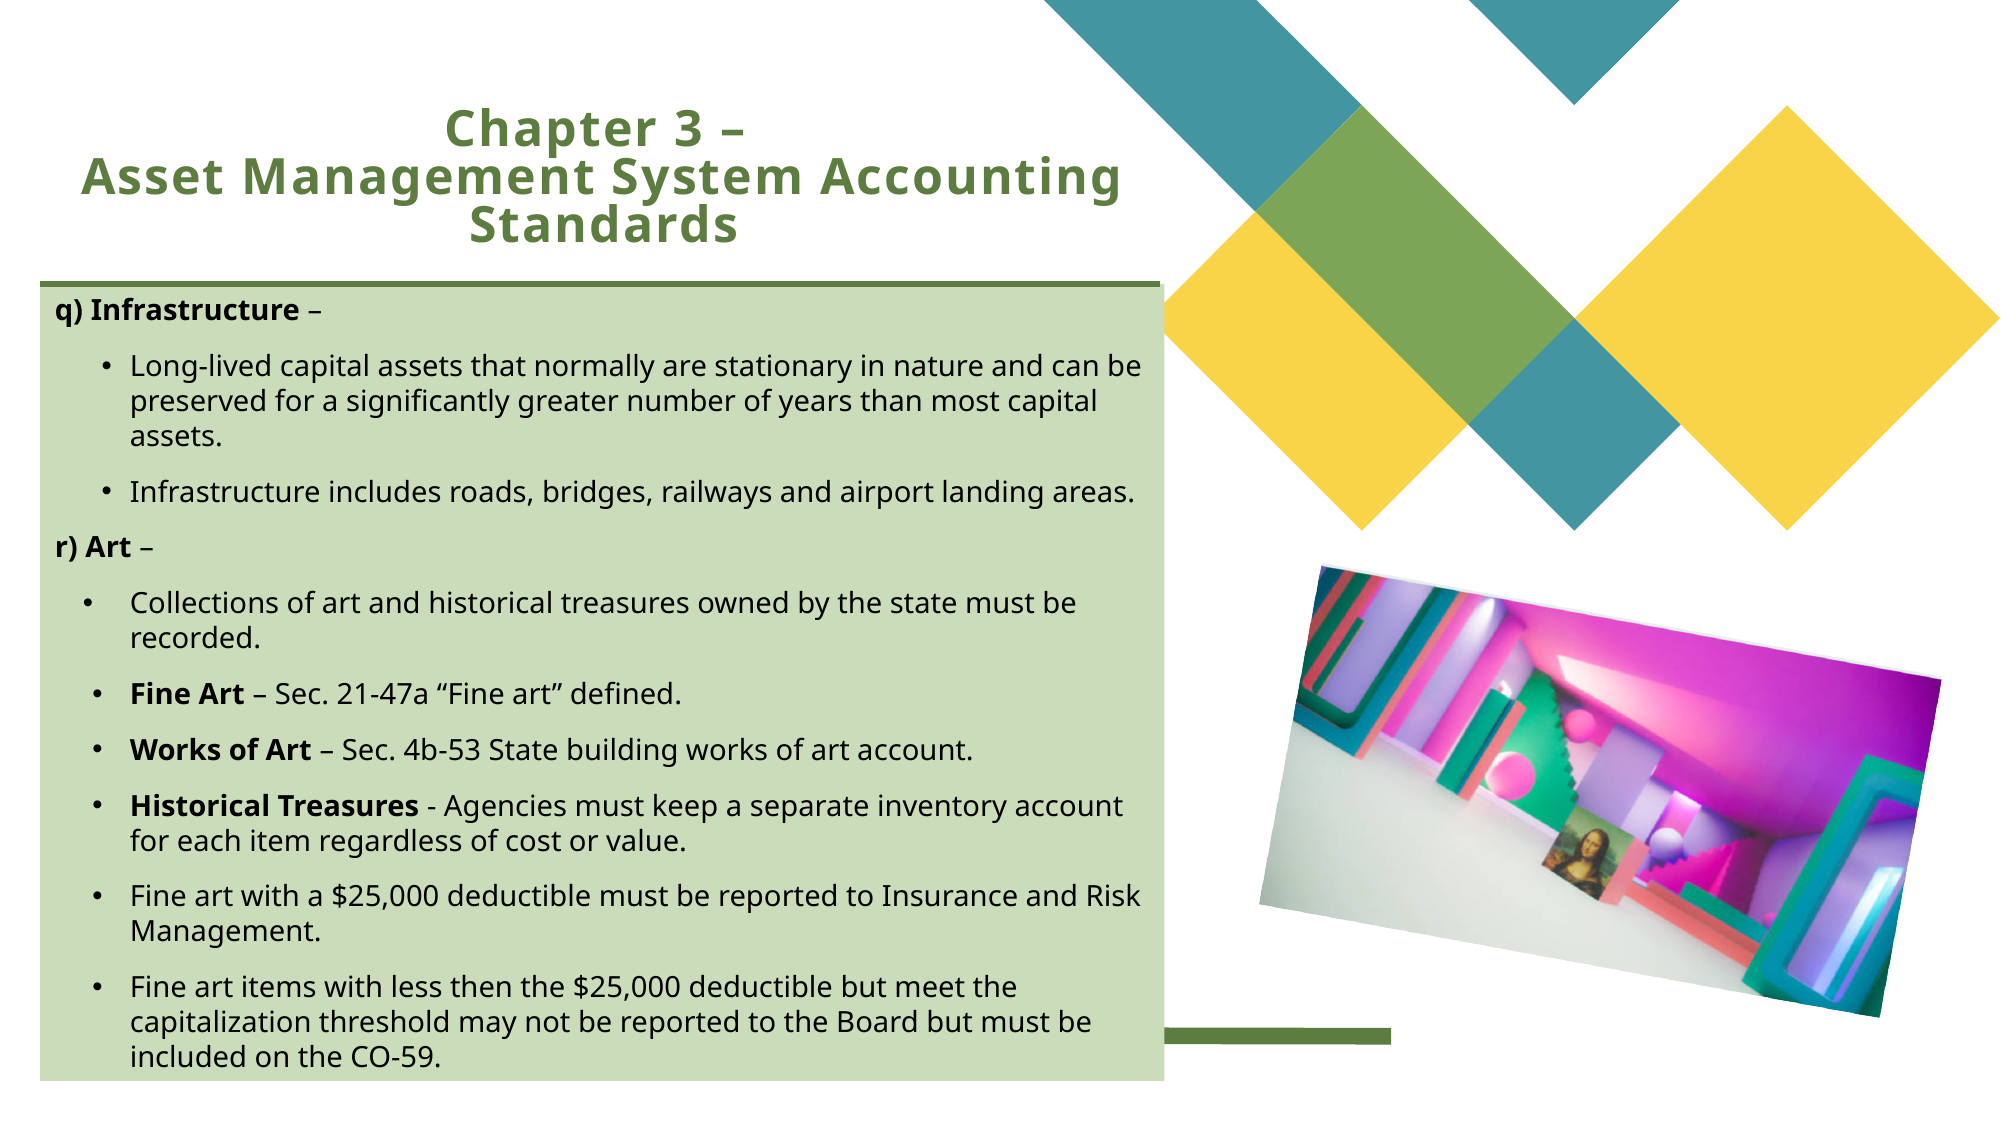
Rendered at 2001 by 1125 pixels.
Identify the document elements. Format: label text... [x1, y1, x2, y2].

picture [1260, 564, 1942, 1017]
text_box [1239, 523, 1985, 1099]
title Chapter 3 – Asset Management System Accounting Standards [20, 106, 1187, 253]
text_box q) Infrastructure – Long-lived capital assets that normally are stationary in nature and can be preserved for a significantly greater number of years than most capital assets. Infrastructure includes roads, bridges, railways and airport landing areas. r) Art – Collections of art and historical treasures owned by the state must be recorded. Fine Art – Sec. 21-47a “Fine art” defined. Works of Art – Sec. 4b-53 State building works of art account. Historical Treasures - Agencies must keep a separate inventory account for each item regardless of cost or value. Fine art with a $25,000 deductible must be reported to Insurance and Risk Management. Fine art items with less then the $25,000 deductible but meet the capitalization threshold may not be reported to the Board but must be included on the CO-59. [40, 284, 1165, 1081]
